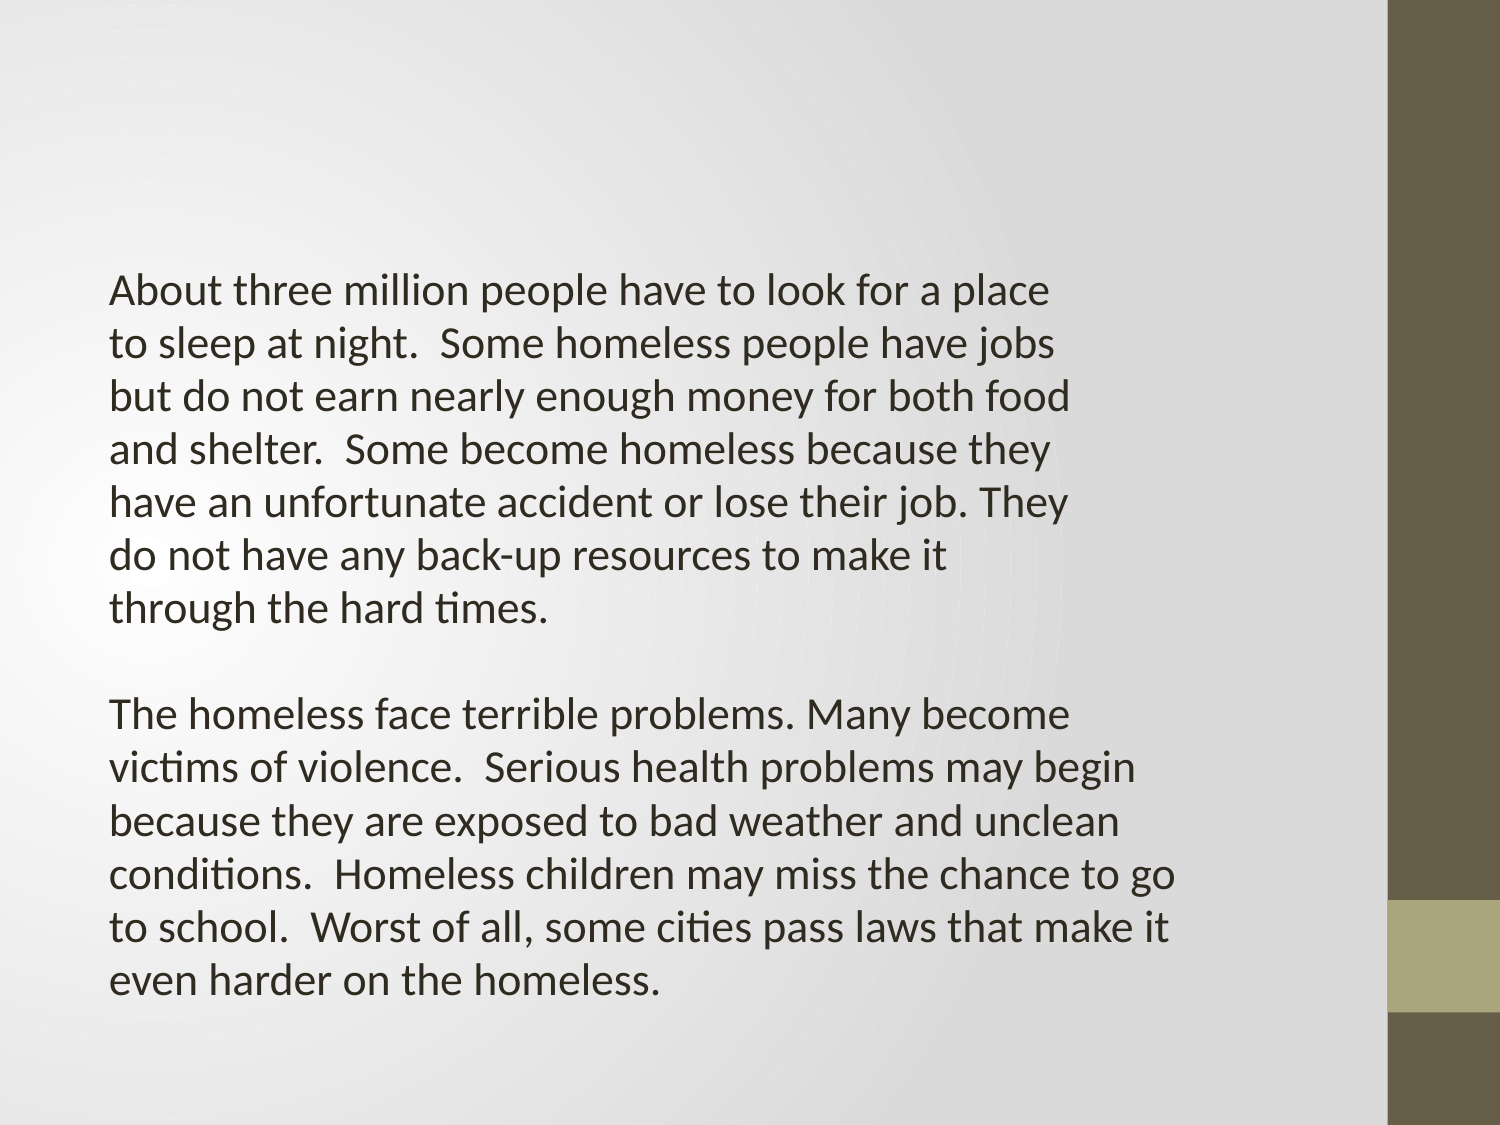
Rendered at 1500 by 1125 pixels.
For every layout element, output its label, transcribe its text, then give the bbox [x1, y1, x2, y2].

list About three million people have to look for a place to sleep at night. Some homeless people have jobs but do not earn nearly enough money for both food and shelter. Some become homeless because they have an unfortunate accident or lose their job. They do not have any back-up resources to make it through the hard times. The homeless face terrible problems. Many become victims of violence. Serious health problems may begin because they are exposed to bad weather and unclean conditions. Homeless children may miss the chance to go to school. Worst of all, some cities pass laws that make it even harder on the homeless. [75, 262, 1325, 1050]
